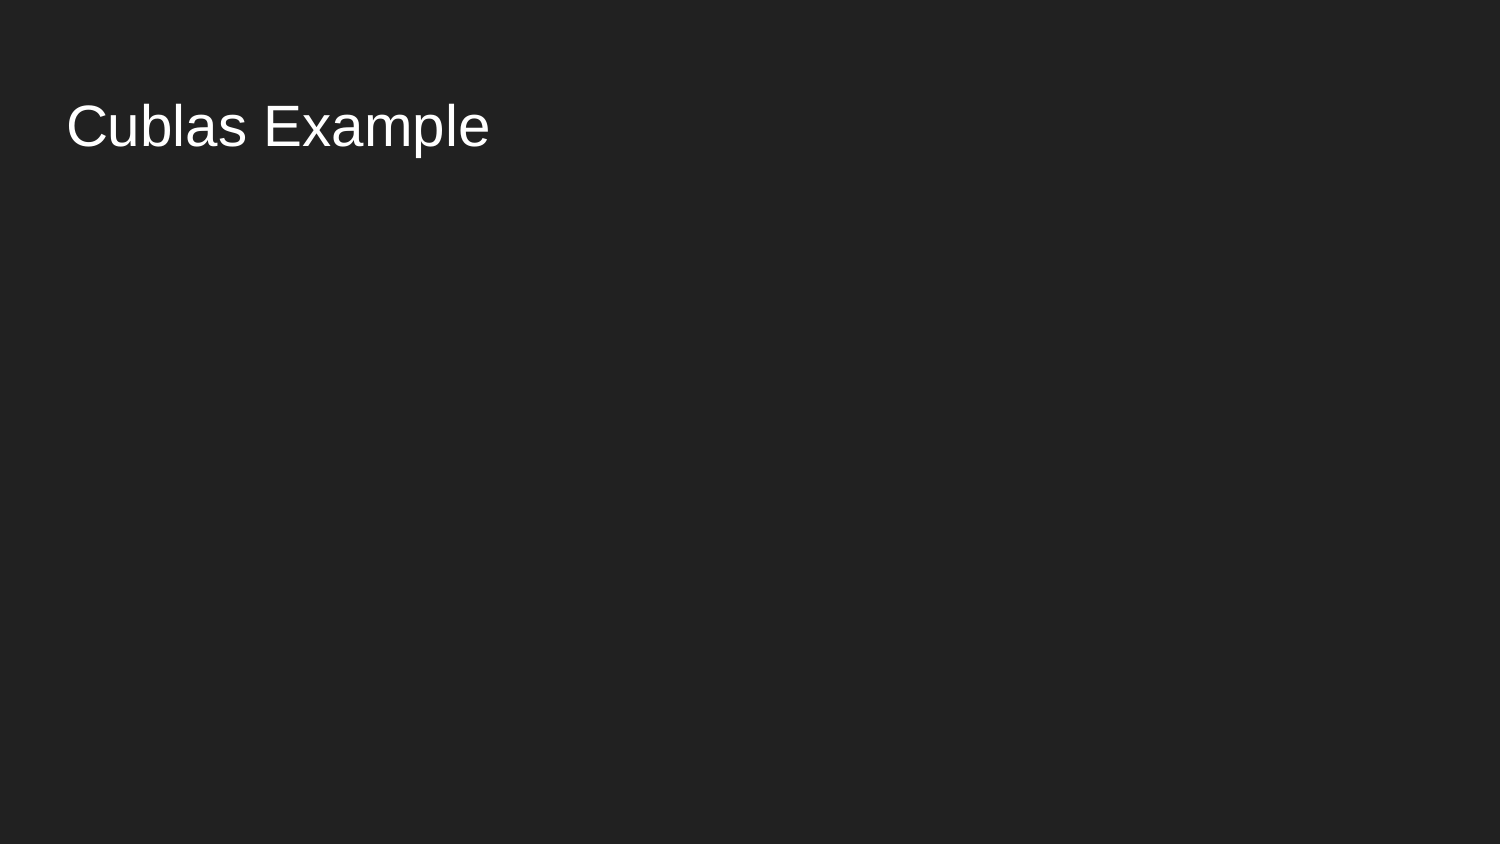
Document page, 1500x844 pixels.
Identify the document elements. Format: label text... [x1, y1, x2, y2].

title Cublas Example [51, 72, 1449, 167]
